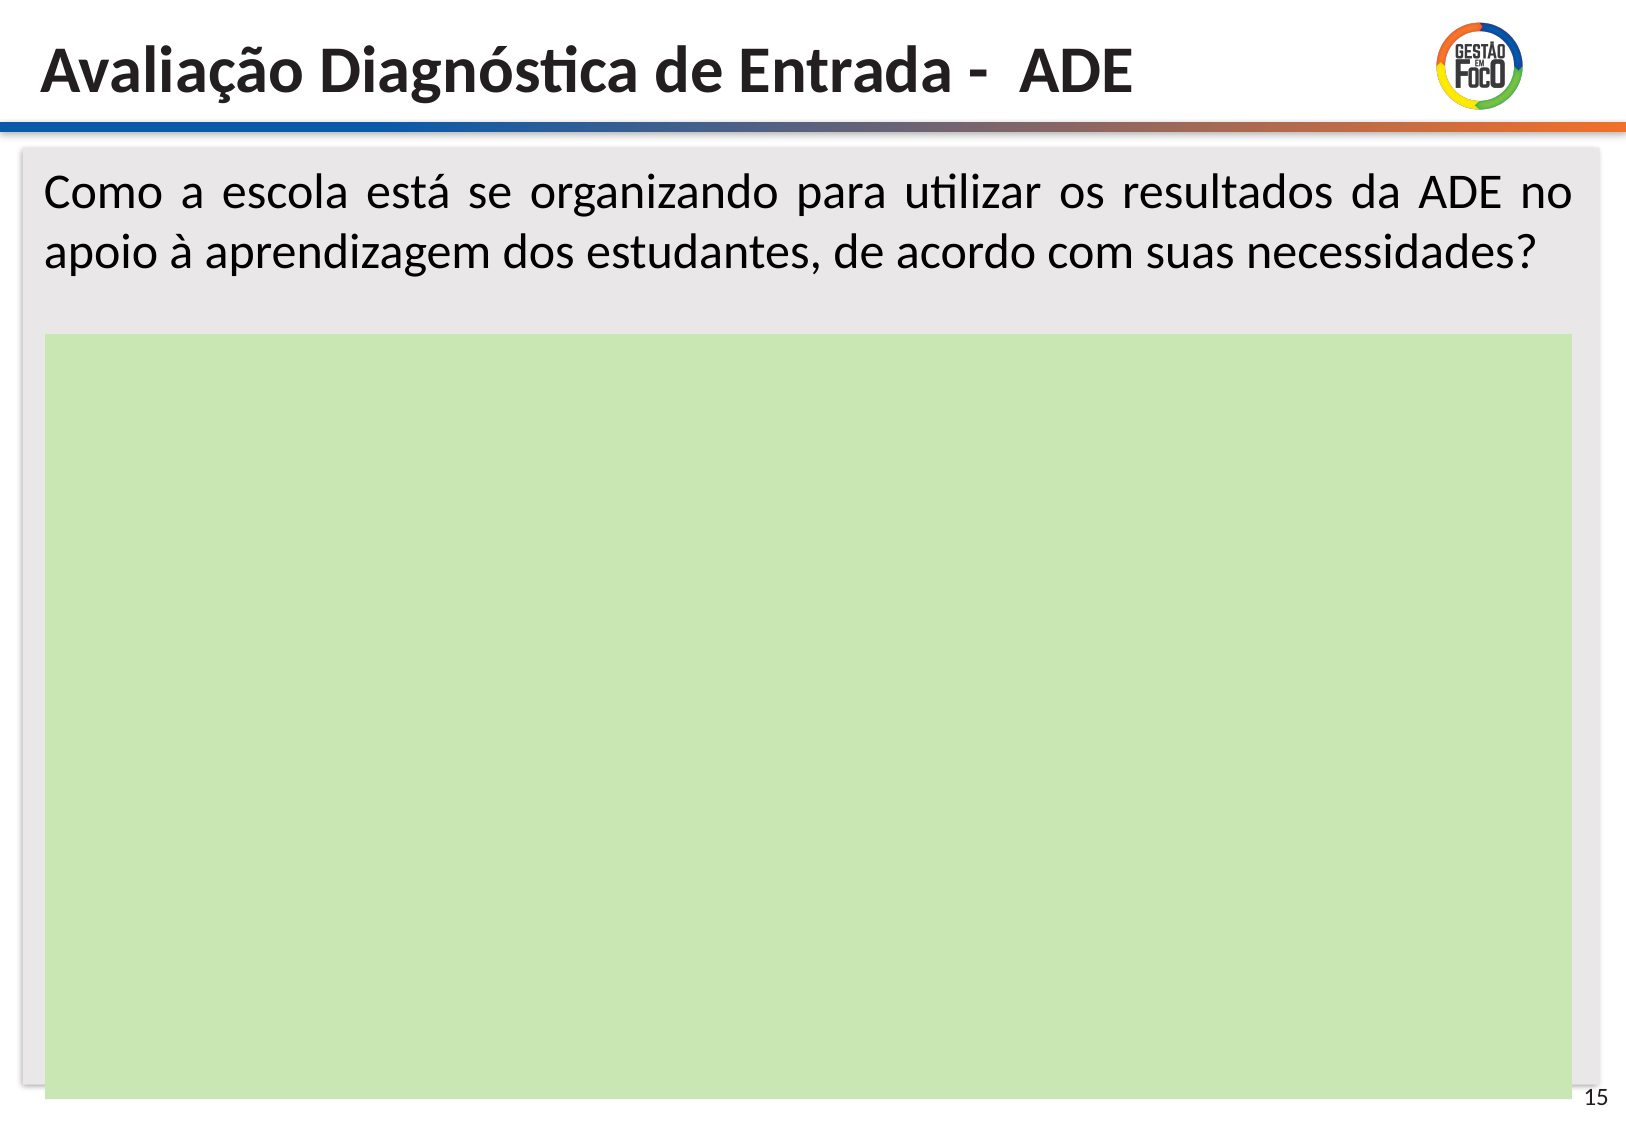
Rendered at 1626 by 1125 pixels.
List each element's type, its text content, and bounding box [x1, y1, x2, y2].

text_box Avaliação Diagnóstica de Entrada - ADE [25, 18, 1214, 114]
text_box [22, 147, 1600, 1085]
text_box Como a escola está se organizando para utilizar os resultados da ADE no apoio à aprendizagem dos estudantes, de acordo com suas necessidades? [29, 151, 1600, 816]
picture [1428, 14, 1531, 118]
text_box [45, 334, 1572, 1100]
